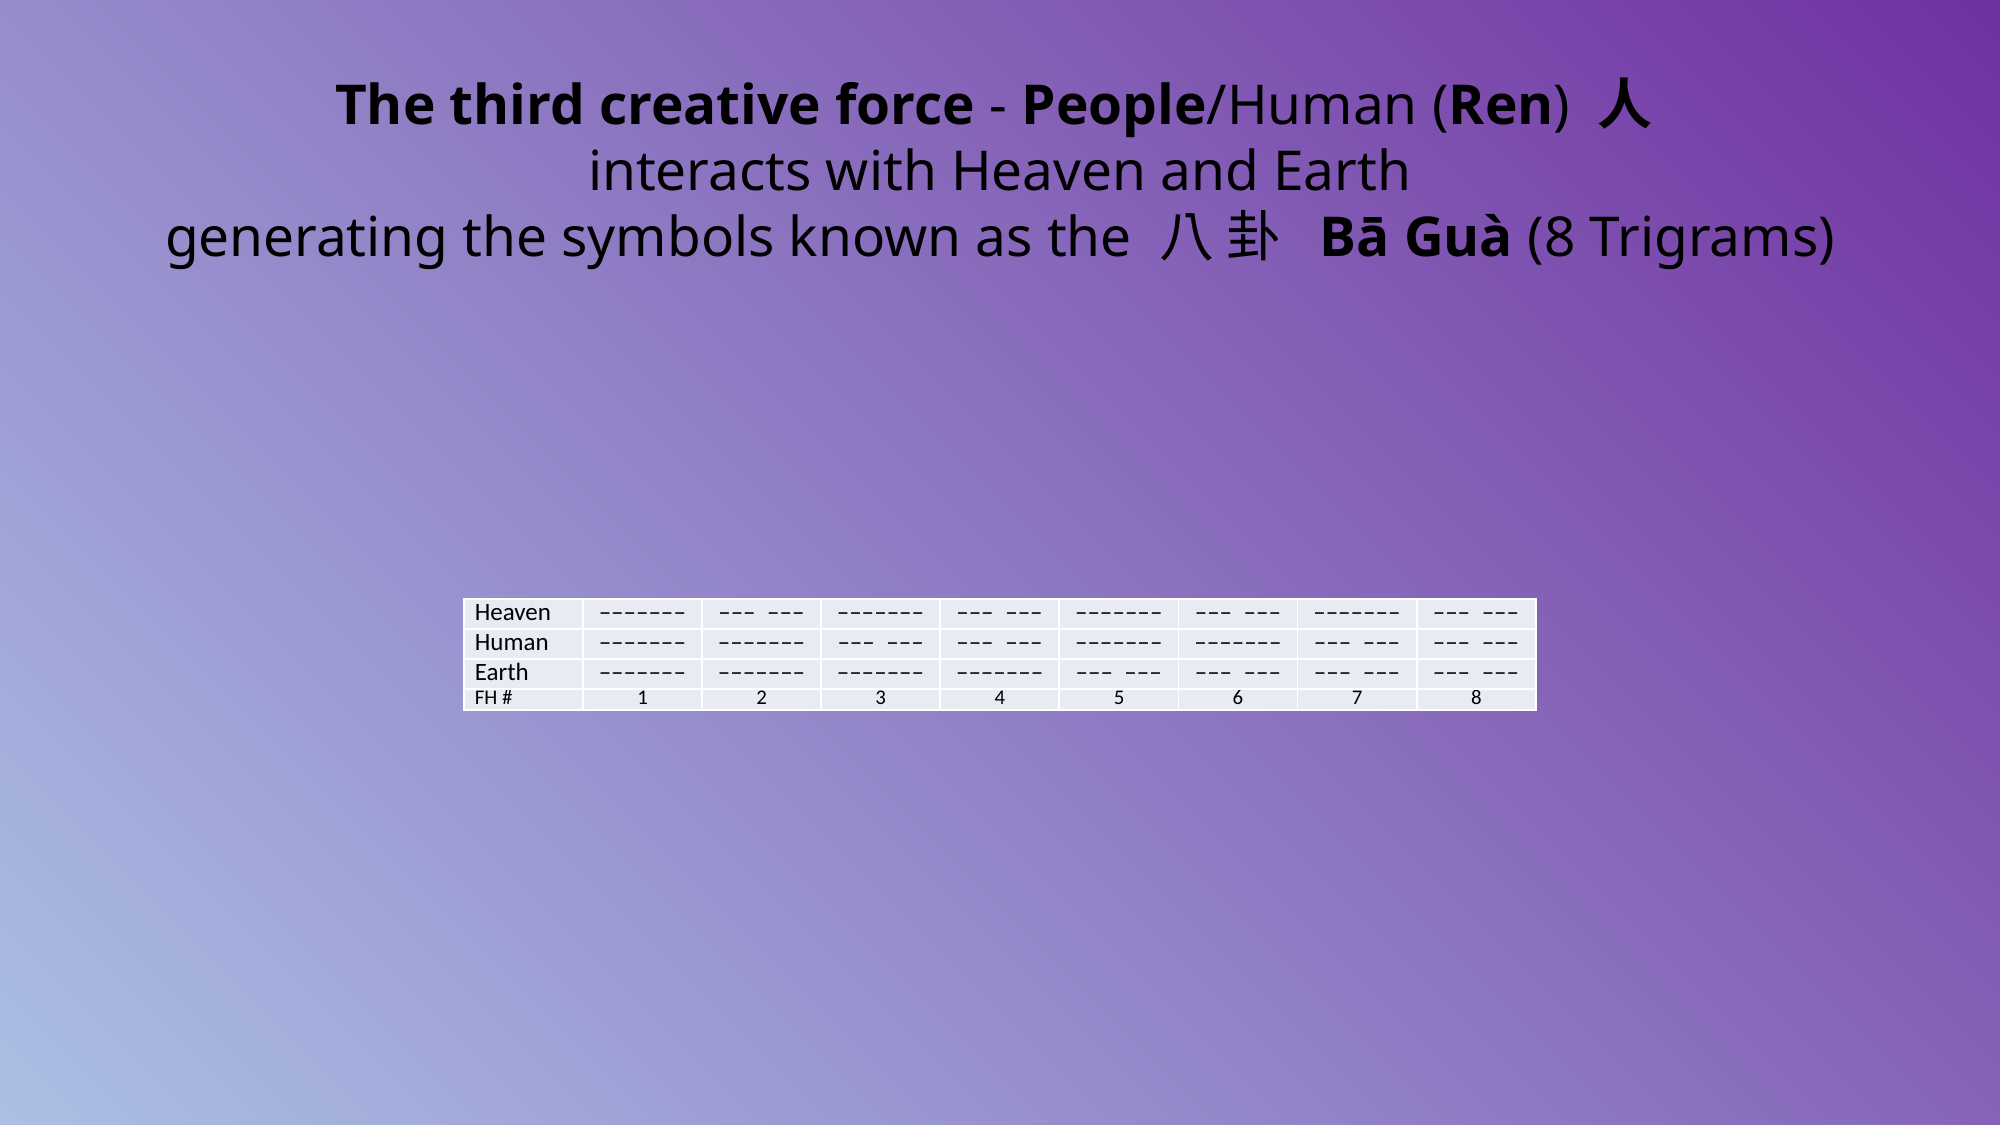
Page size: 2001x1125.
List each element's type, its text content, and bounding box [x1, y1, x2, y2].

table_header ––––––– [1060, 600, 1178, 628]
table_cell ––––––– [703, 660, 820, 688]
table_cell ––– ––– [1298, 660, 1416, 688]
table_header ––– ––– [703, 600, 820, 628]
table_cell ––– ––– [941, 630, 1058, 658]
table_cell Human [465, 630, 582, 658]
table_cell 6 [1179, 690, 1297, 709]
title The third creative force - People/Human (Ren) 人 interacts with Heaven and Earth generating the symbols known as the 八 卦 Bā Guà (8 Trigrams) [137, 59, 1863, 278]
table_cell ––– ––– [1298, 630, 1416, 658]
table_header ––– ––– [941, 600, 1058, 628]
table_header ––––––– [822, 600, 939, 628]
table_cell ––––––– [584, 630, 701, 658]
table_cell ––– ––– [1179, 660, 1297, 688]
table_cell 2 [703, 690, 820, 709]
table_header ––– ––– [1179, 600, 1297, 628]
table_cell ––– ––– [1060, 660, 1178, 688]
table_cell ––––––– [1179, 630, 1297, 658]
table_cell ––– ––– [1418, 630, 1535, 658]
table_cell 4 [941, 690, 1058, 709]
table_header ––––––– [1298, 600, 1416, 628]
table_cell 5 [1060, 690, 1178, 709]
table_header ––– ––– [1418, 600, 1535, 628]
table_cell ––––––– [1060, 630, 1178, 658]
table_cell ––––––– [703, 630, 820, 658]
table_cell ––––––– [822, 660, 939, 688]
table_cell Earth [465, 660, 582, 688]
table_cell 3 [822, 690, 939, 709]
table_cell 8 [1418, 690, 1535, 709]
table_header ––––––– [584, 600, 701, 628]
table_header Heaven [465, 600, 582, 628]
table_cell ––––––– [584, 660, 701, 688]
table_cell 1 [584, 690, 701, 709]
table_cell ––– ––– [1418, 660, 1535, 688]
table_cell FH # [465, 690, 582, 709]
table_cell ––– ––– [822, 630, 939, 658]
table_cell 7 [1298, 690, 1416, 709]
table_cell ––––––– [941, 660, 1058, 688]
